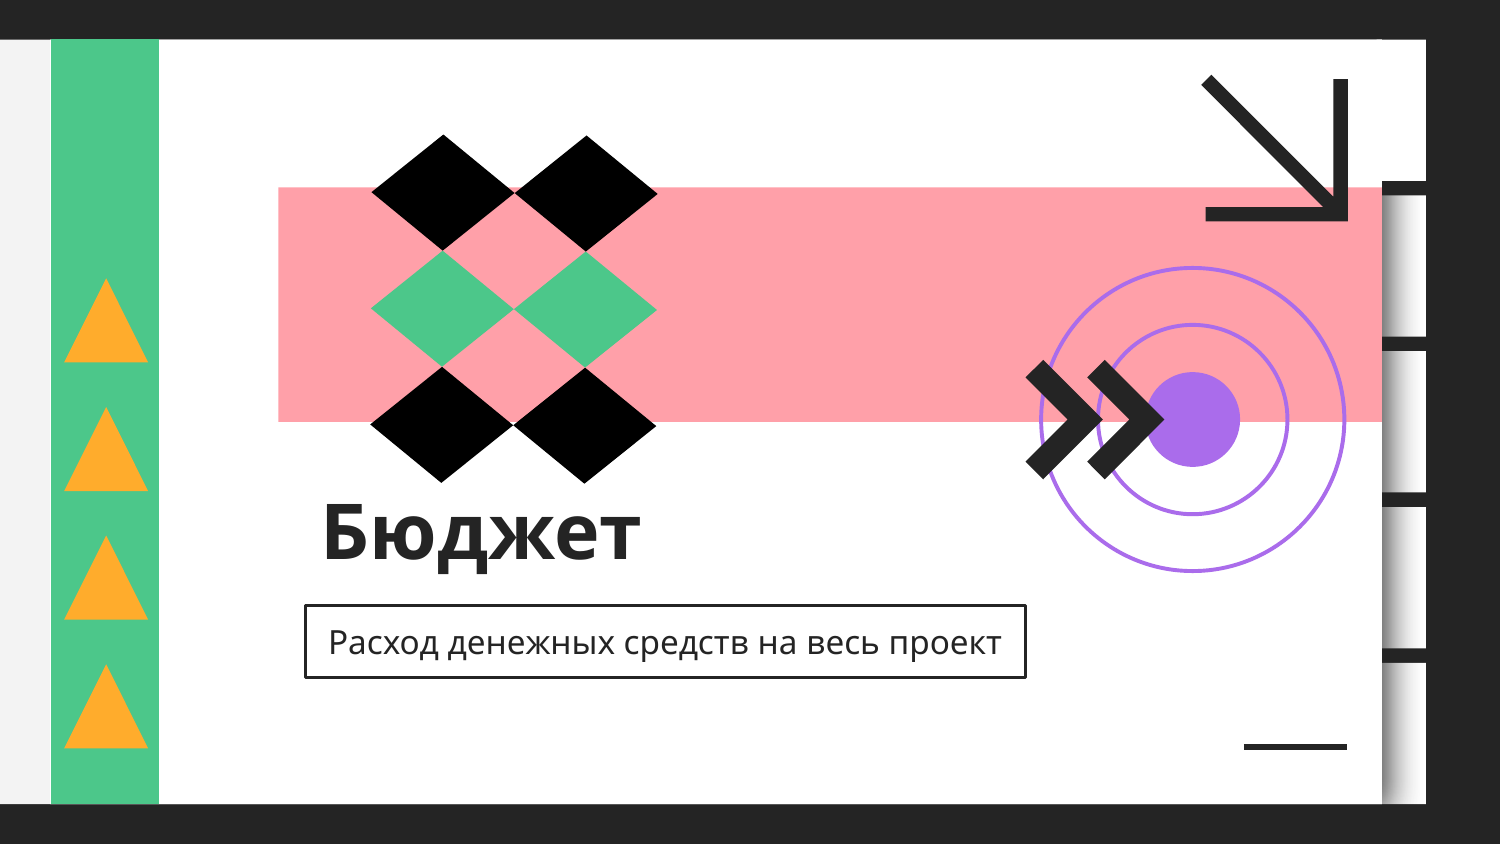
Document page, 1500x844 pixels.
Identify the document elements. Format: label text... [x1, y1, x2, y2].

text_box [339, 165, 689, 453]
title Бюджет [305, 467, 934, 604]
subtitle Расход денежных средств на весь проект [304, 604, 1027, 679]
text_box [1025, 266, 1346, 573]
text_box [1204, 77, 1346, 220]
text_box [51, 39, 159, 805]
